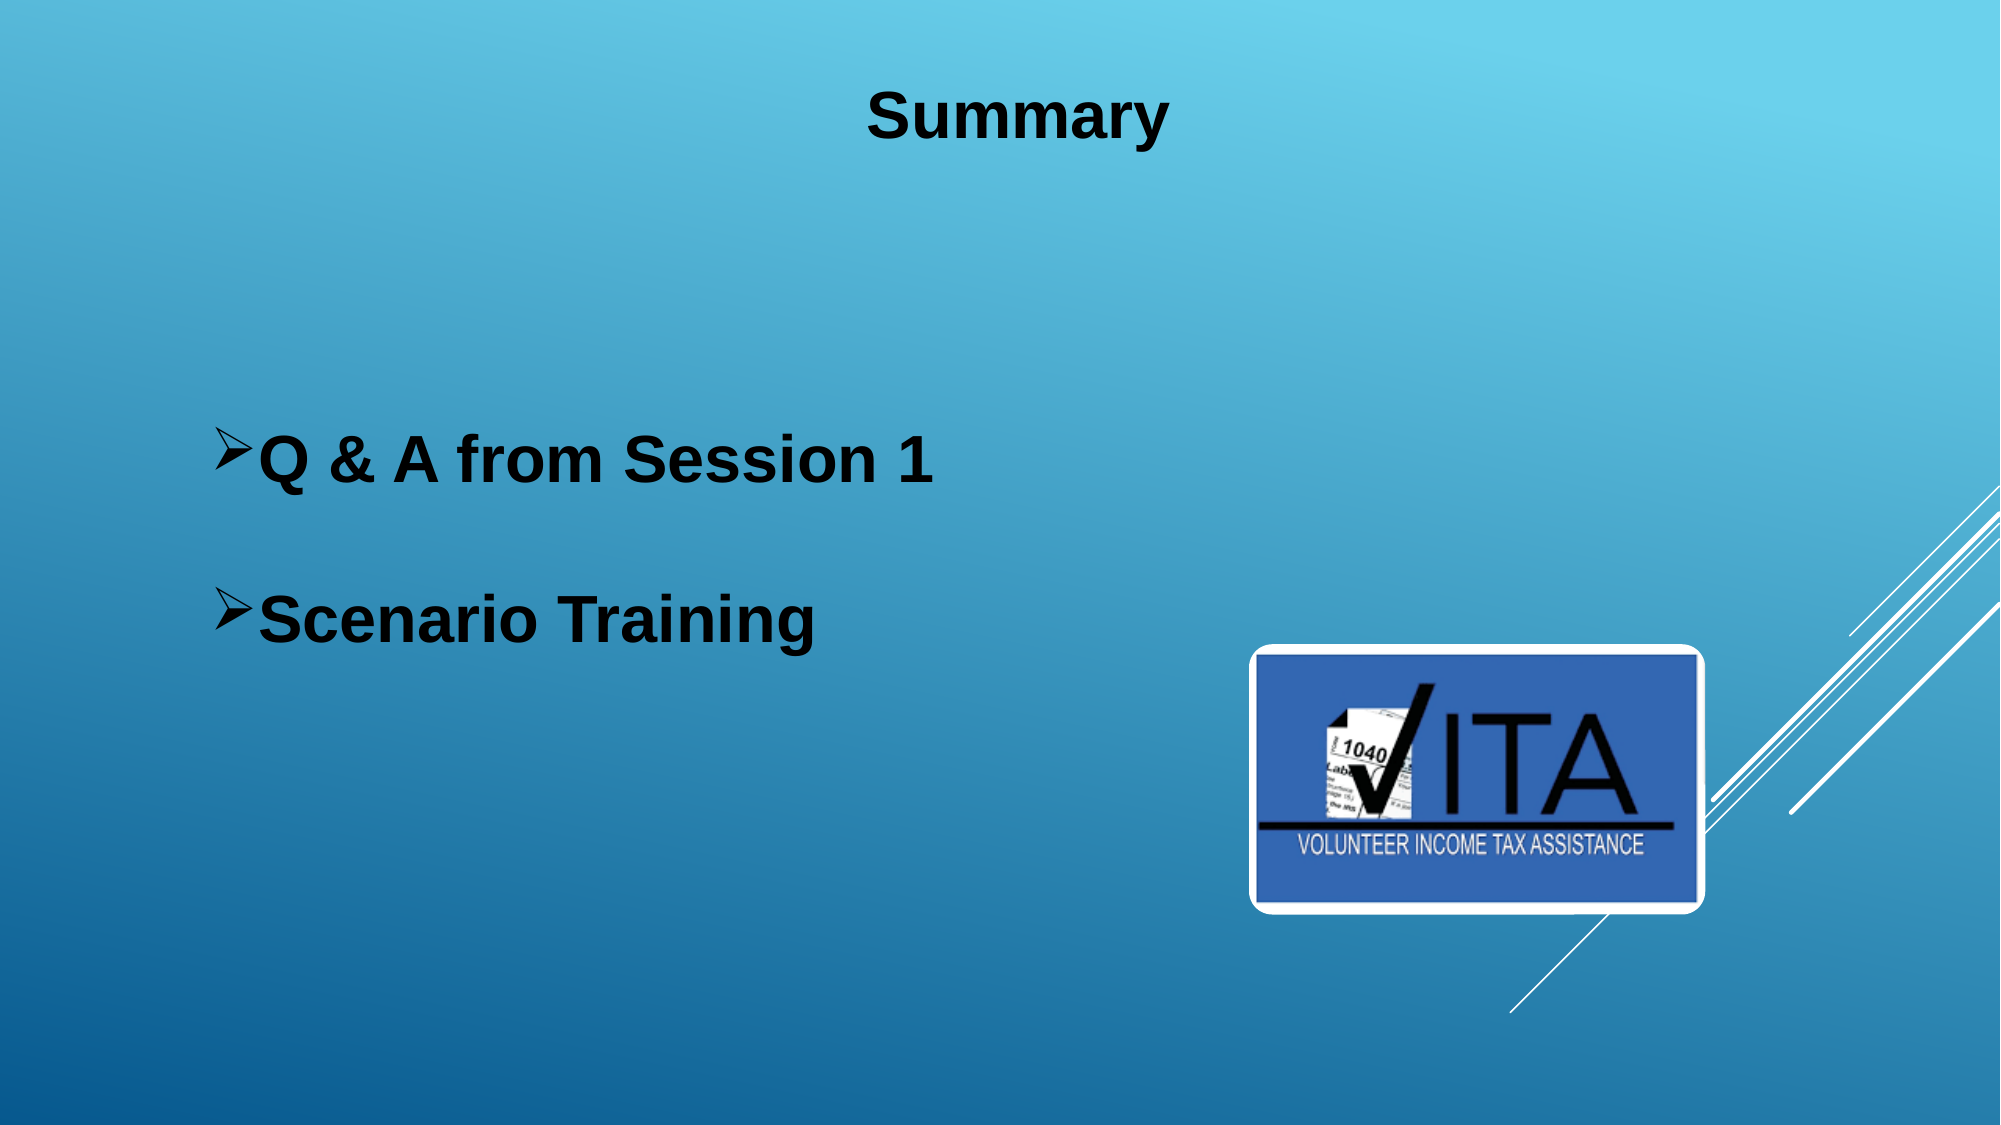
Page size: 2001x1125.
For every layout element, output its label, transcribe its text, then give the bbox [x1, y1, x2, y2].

picture [1248, 643, 1706, 915]
text_box [152, 344, 1726, 461]
text_box Q & A from Session 1 Scenario Training [195, 408, 1505, 664]
text_box Summary [851, 64, 1186, 159]
